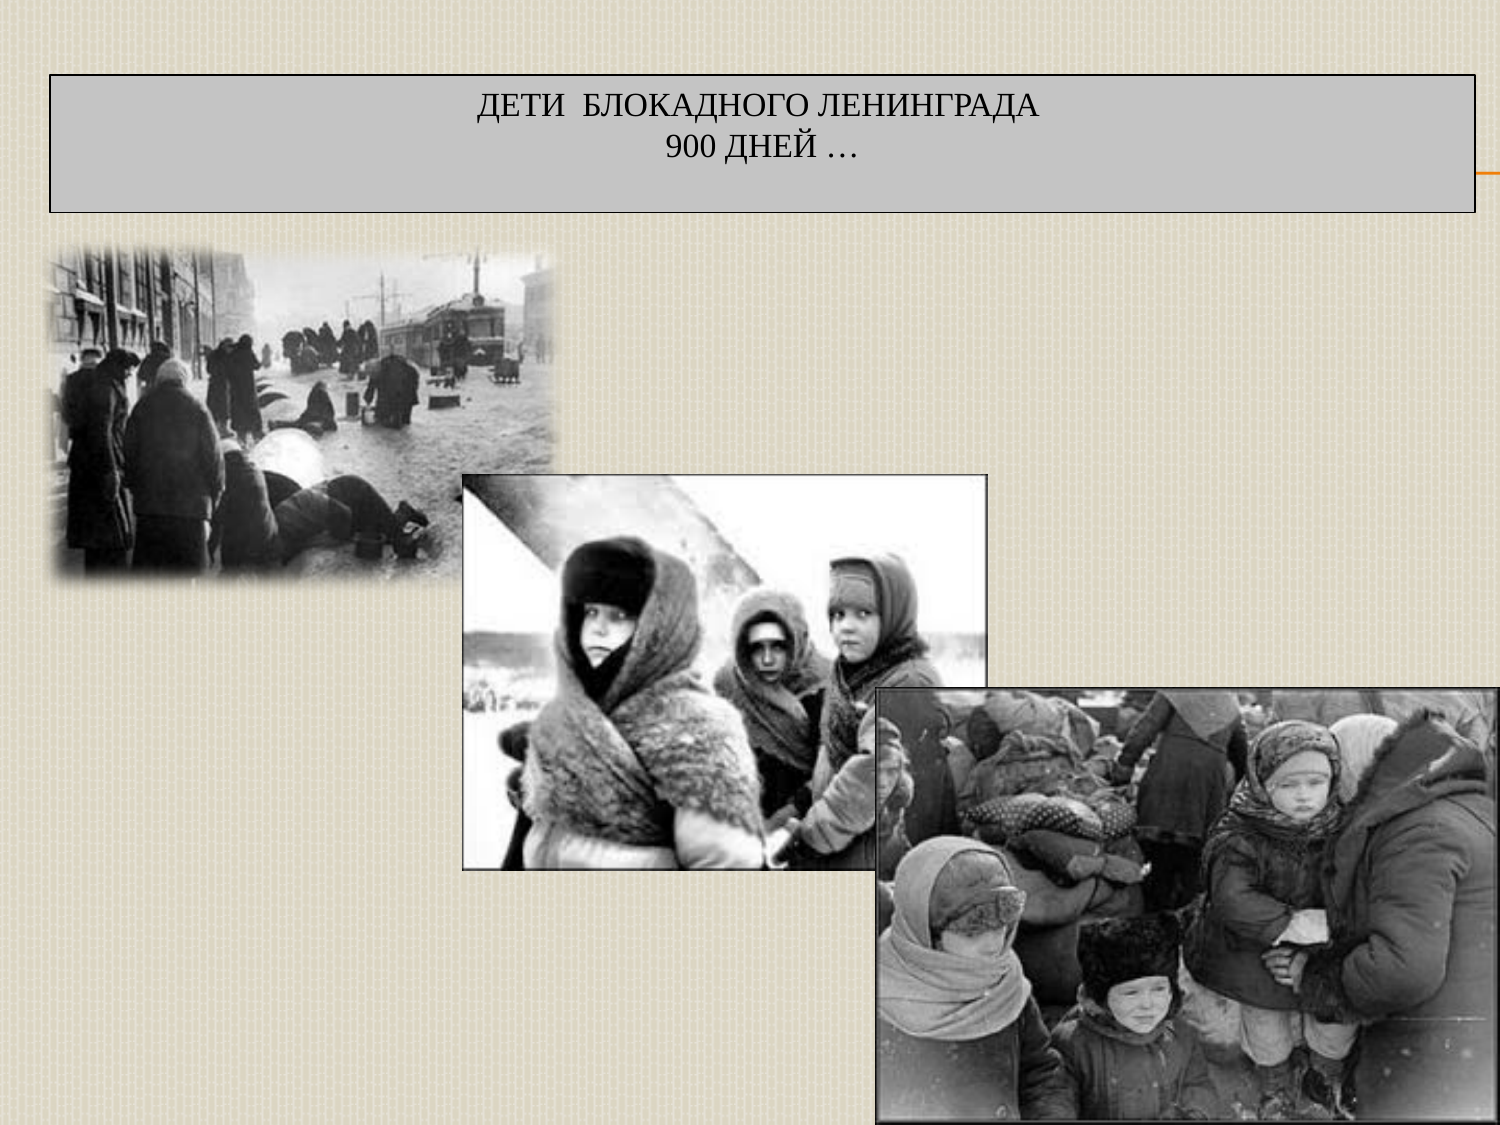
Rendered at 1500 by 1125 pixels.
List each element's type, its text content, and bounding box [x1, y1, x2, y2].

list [37, 237, 569, 596]
picture [462, 474, 1500, 1125]
title Дети блокадного ленинграда 900 дней … [49, 74, 1476, 213]
